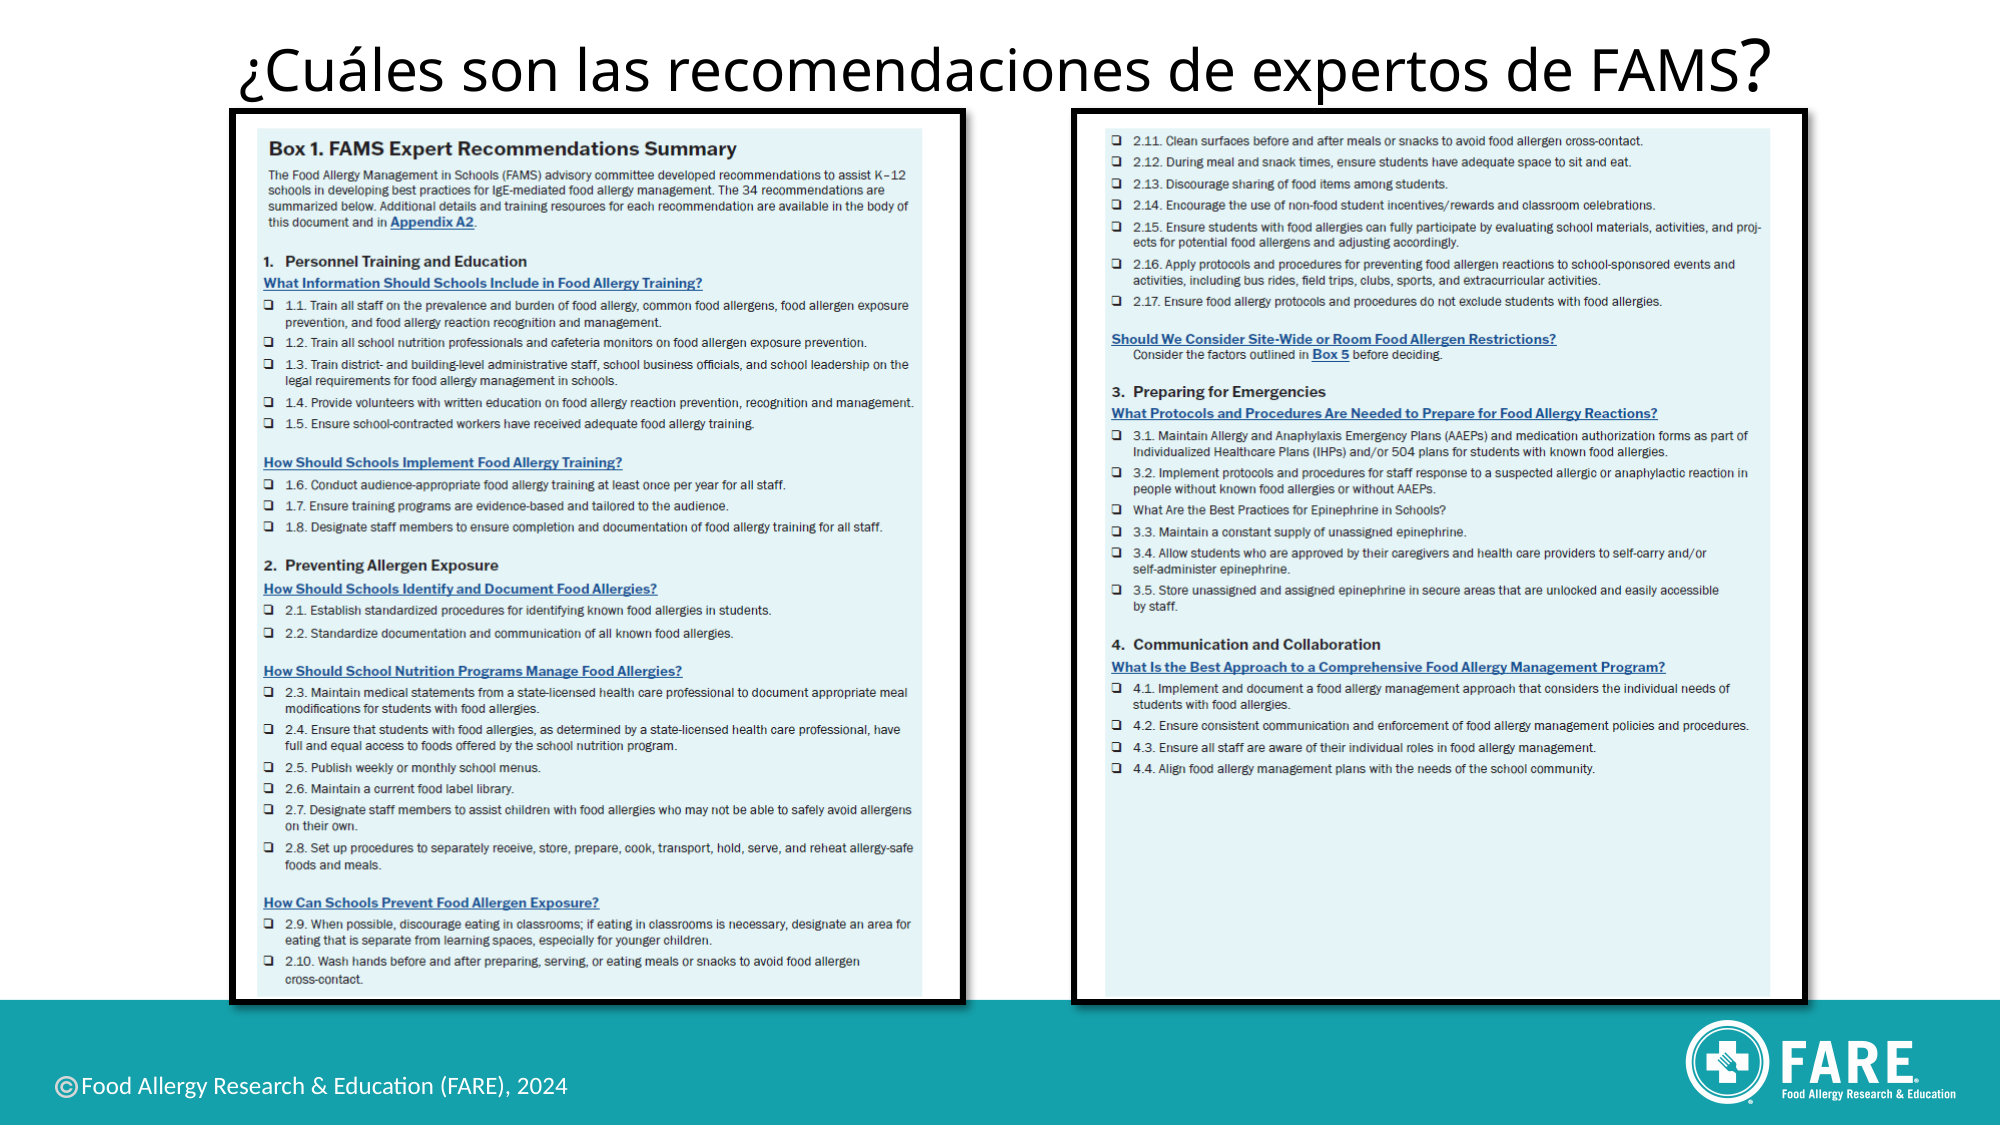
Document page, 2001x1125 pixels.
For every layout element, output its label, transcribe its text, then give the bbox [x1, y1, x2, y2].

picture [235, 114, 961, 1000]
text_box ¿Cuáles son las recomendaciones de expertos de FAMS? [6, 10, 2000, 114]
picture [1665, 999, 1976, 1125]
picture [1077, 114, 1803, 1000]
